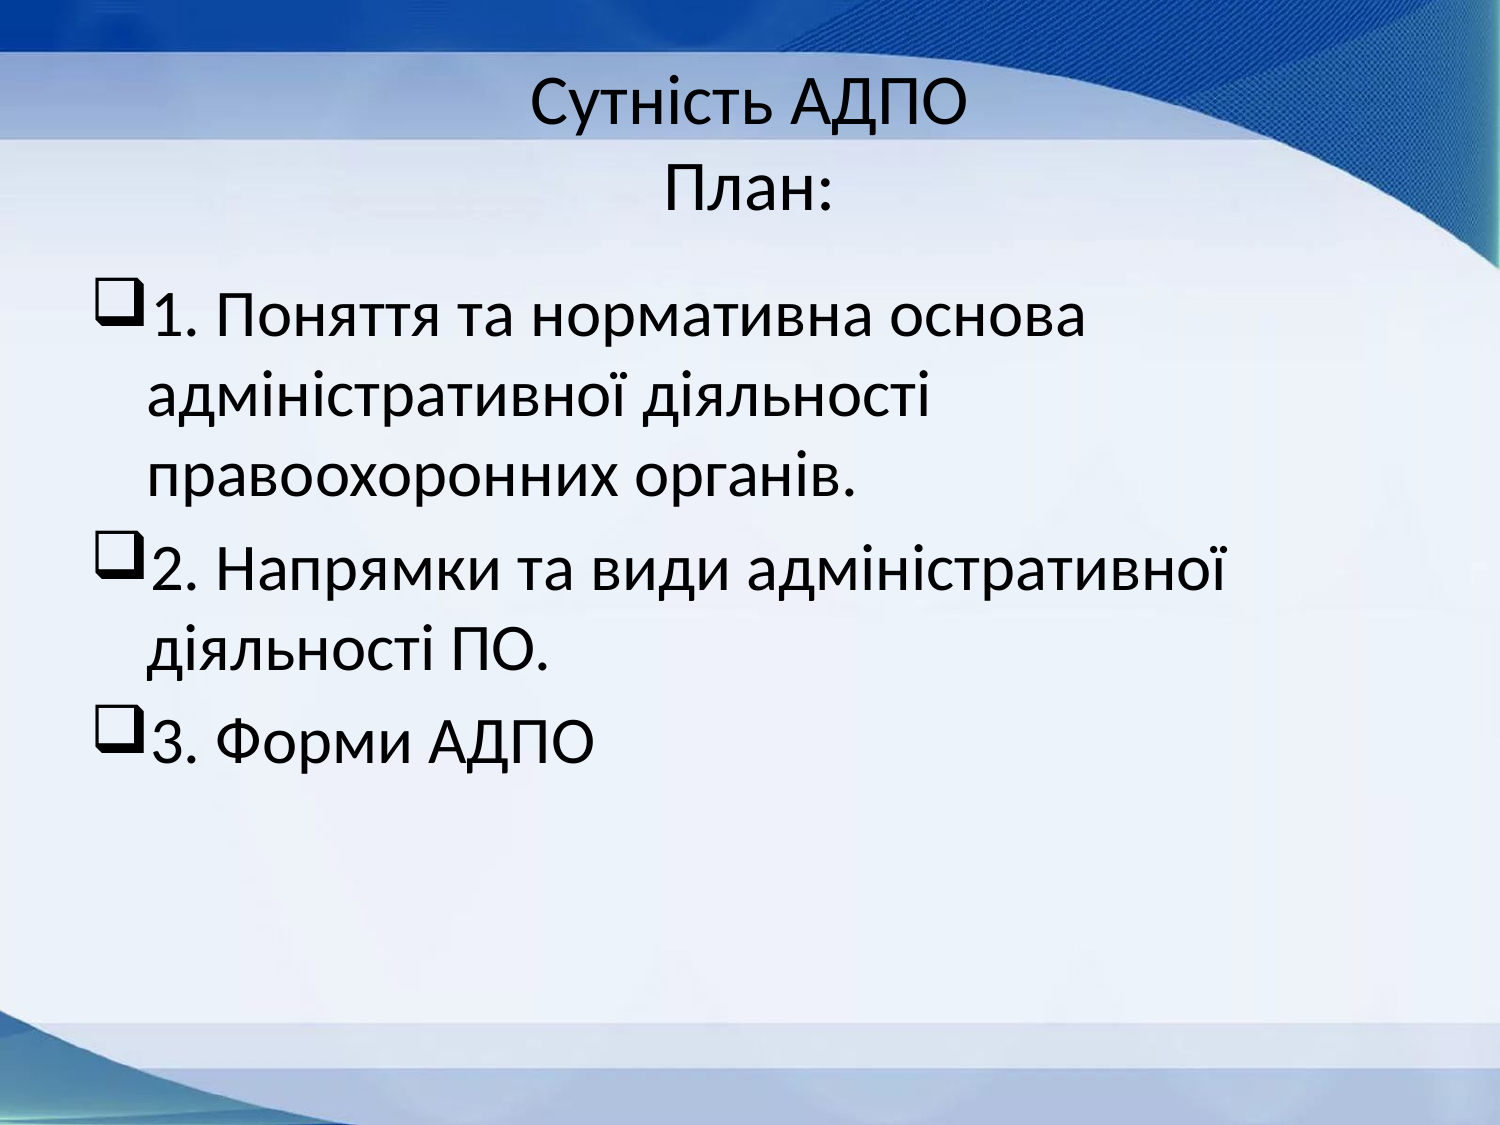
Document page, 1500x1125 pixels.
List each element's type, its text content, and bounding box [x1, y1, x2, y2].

list 1. Поняття та нормативна основа адміністративної діяльності правоохоронних органів. 2. Напрямки та види адміністративної діяльності ПО. 3. Форми АДПО [75, 262, 1425, 1005]
title Сутність АДПО План: [75, 45, 1425, 233]
picture [0, 0, 1500, 1125]
